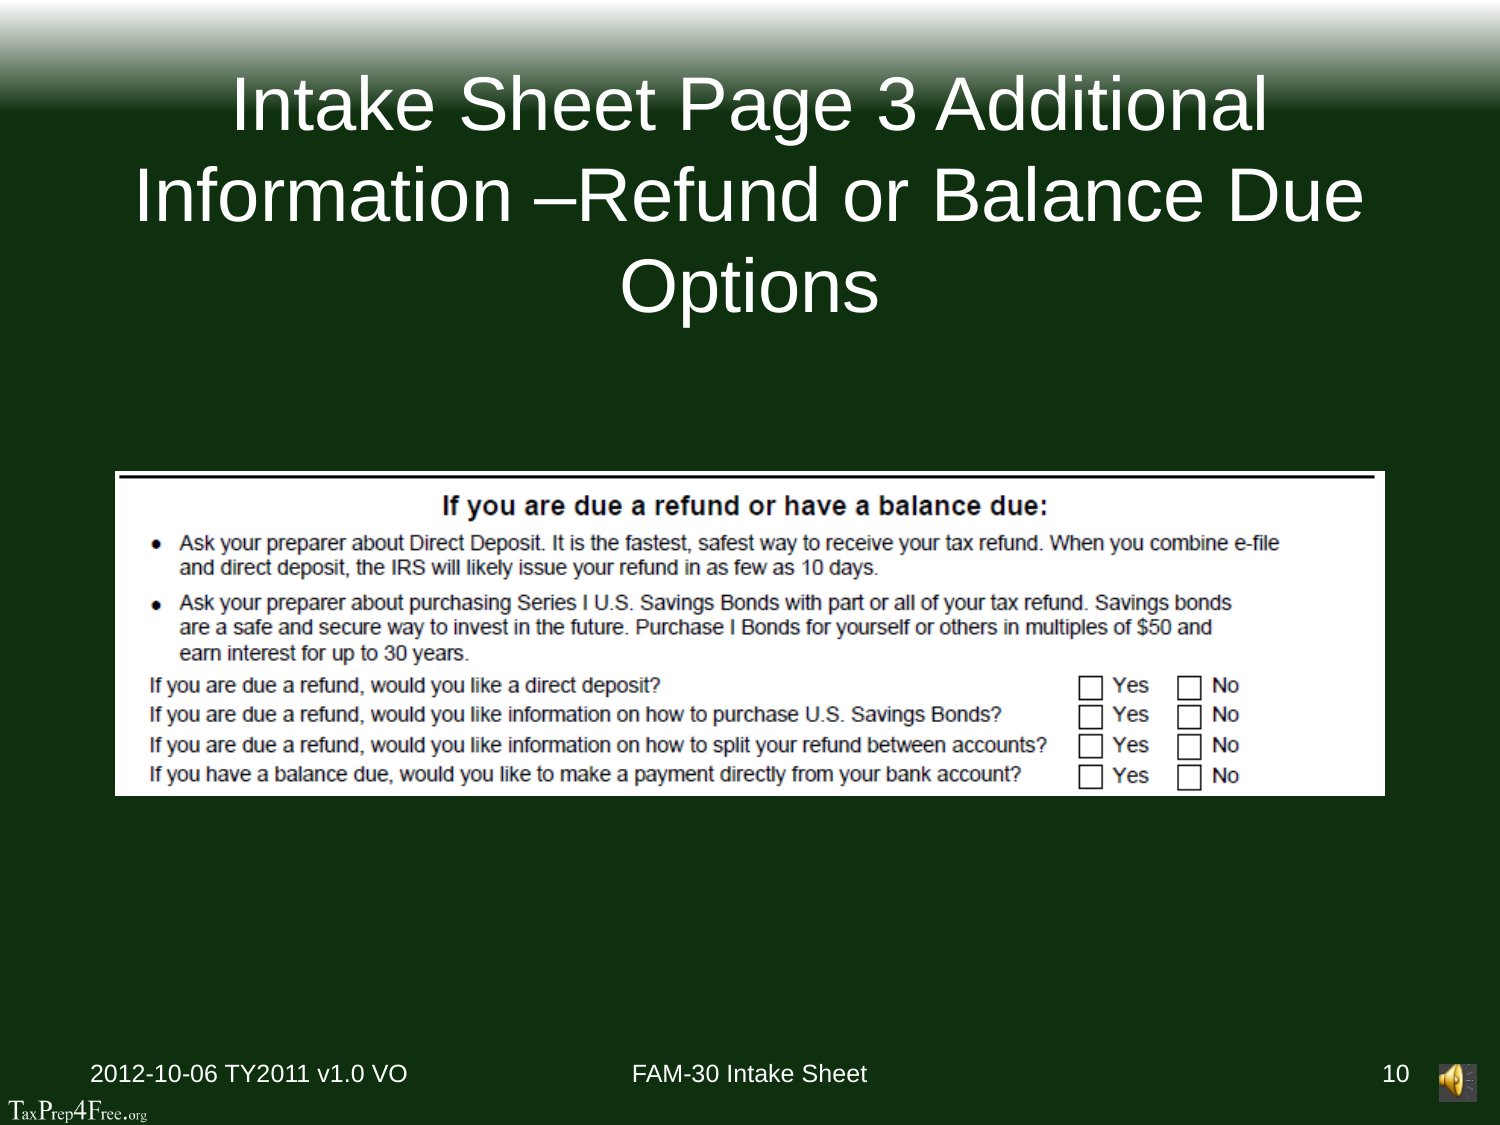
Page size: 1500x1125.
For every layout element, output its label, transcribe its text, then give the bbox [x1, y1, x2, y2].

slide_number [75, 1042, 425, 1103]
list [114, 471, 1385, 796]
slide_number 10 [1074, 1042, 1425, 1103]
footer FAM-30 Intake Sheet [512, 1042, 988, 1103]
picture [5, 1100, 150, 1123]
picture [1437, 1062, 1479, 1104]
title Intake Sheet Page 3 Additional Information –Refund or Balance Due Options [75, 45, 1425, 338]
